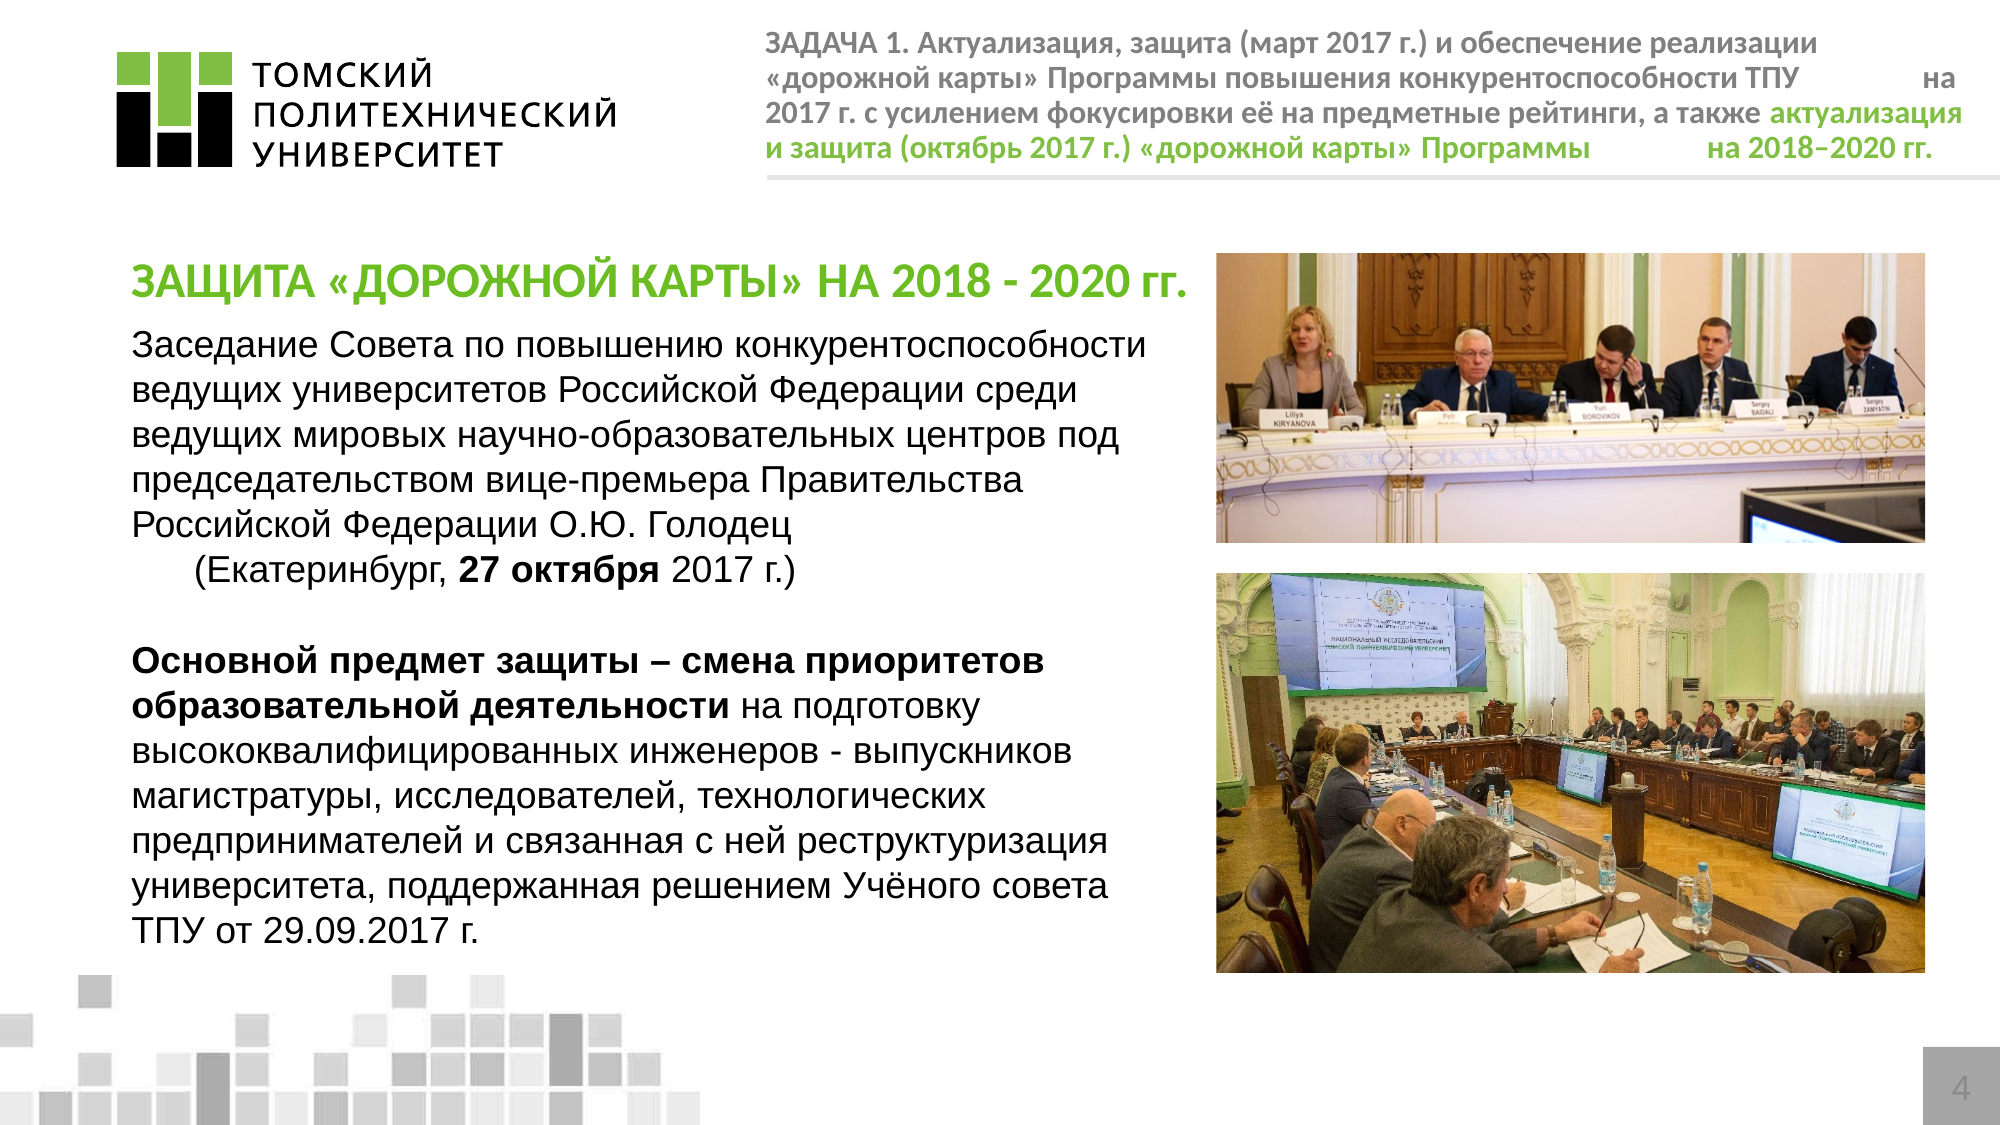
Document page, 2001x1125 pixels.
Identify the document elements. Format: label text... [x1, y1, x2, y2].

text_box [65, 0, 667, 219]
text_box ЗАЩИТА «ДОРОЖНОЙ КАРТЫ» НА 2018 - 2020 гг. Заседание Совета по повышению конкурентоспособности ведущих университетов Российской Федерации среди ведущих мировых научно-образовательных центров под председательством вице-премьера Правительства Российской Федерации О.Ю. Голодец (Екатеринбург, 27 октября 2017 г.) [116, 240, 1217, 598]
text_box Основной предмет защиты – смена приоритетов образовательной деятельности на подготовку высококвалифицированных инженеров - выпускников магистратуры, исследователей, технологических предпринимателей и связанная с ней реструктуризация университета, поддержанная решением Учёного совета ТПУ от 29.09.2017 г. [116, 629, 1176, 959]
picture [0, 975, 700, 1125]
text_box ЗАДАЧА 1. Актуализация, защита (март 2017 г.) и обеспечение реализации «дорожной карты» Программы повышения конкурентоспособности ТПУ на 2017 г. с усилением фокусировки её на предметные рейтинги, а также актуализация и защита (октябрь 2017 г.) «дорожной карты» Программы на 2018–2020 гг. [750, 6, 2000, 186]
slide_number 4 [1923, 1046, 2000, 1125]
picture [1216, 573, 1926, 973]
picture [1216, 253, 1926, 543]
